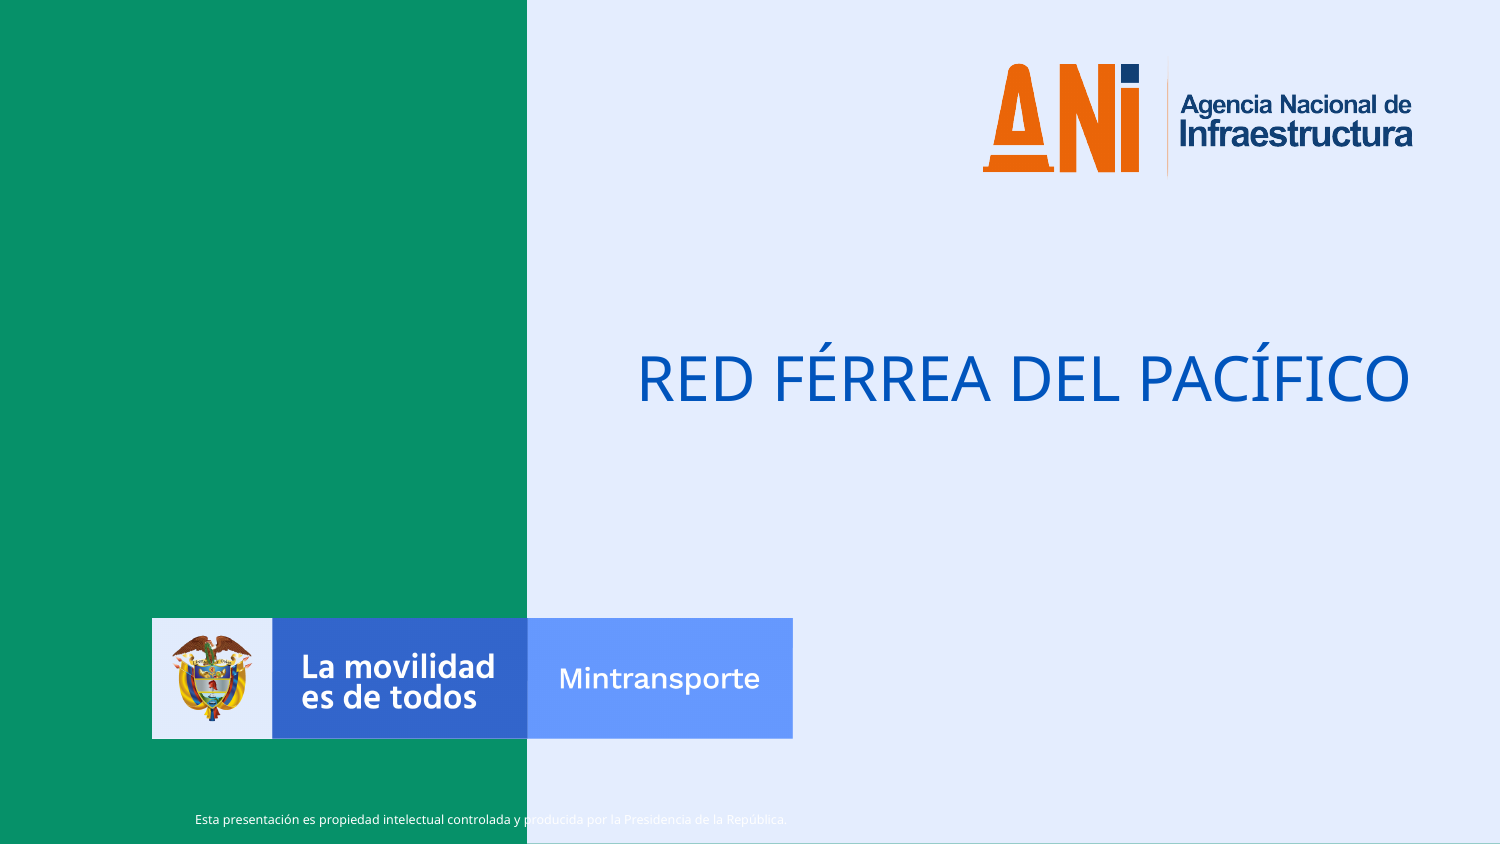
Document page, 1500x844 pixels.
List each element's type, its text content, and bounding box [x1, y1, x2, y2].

picture [152, 618, 793, 739]
picture [983, 56, 1413, 180]
list RED FÉRREA DEL PACÍFICO [508, 341, 1500, 737]
